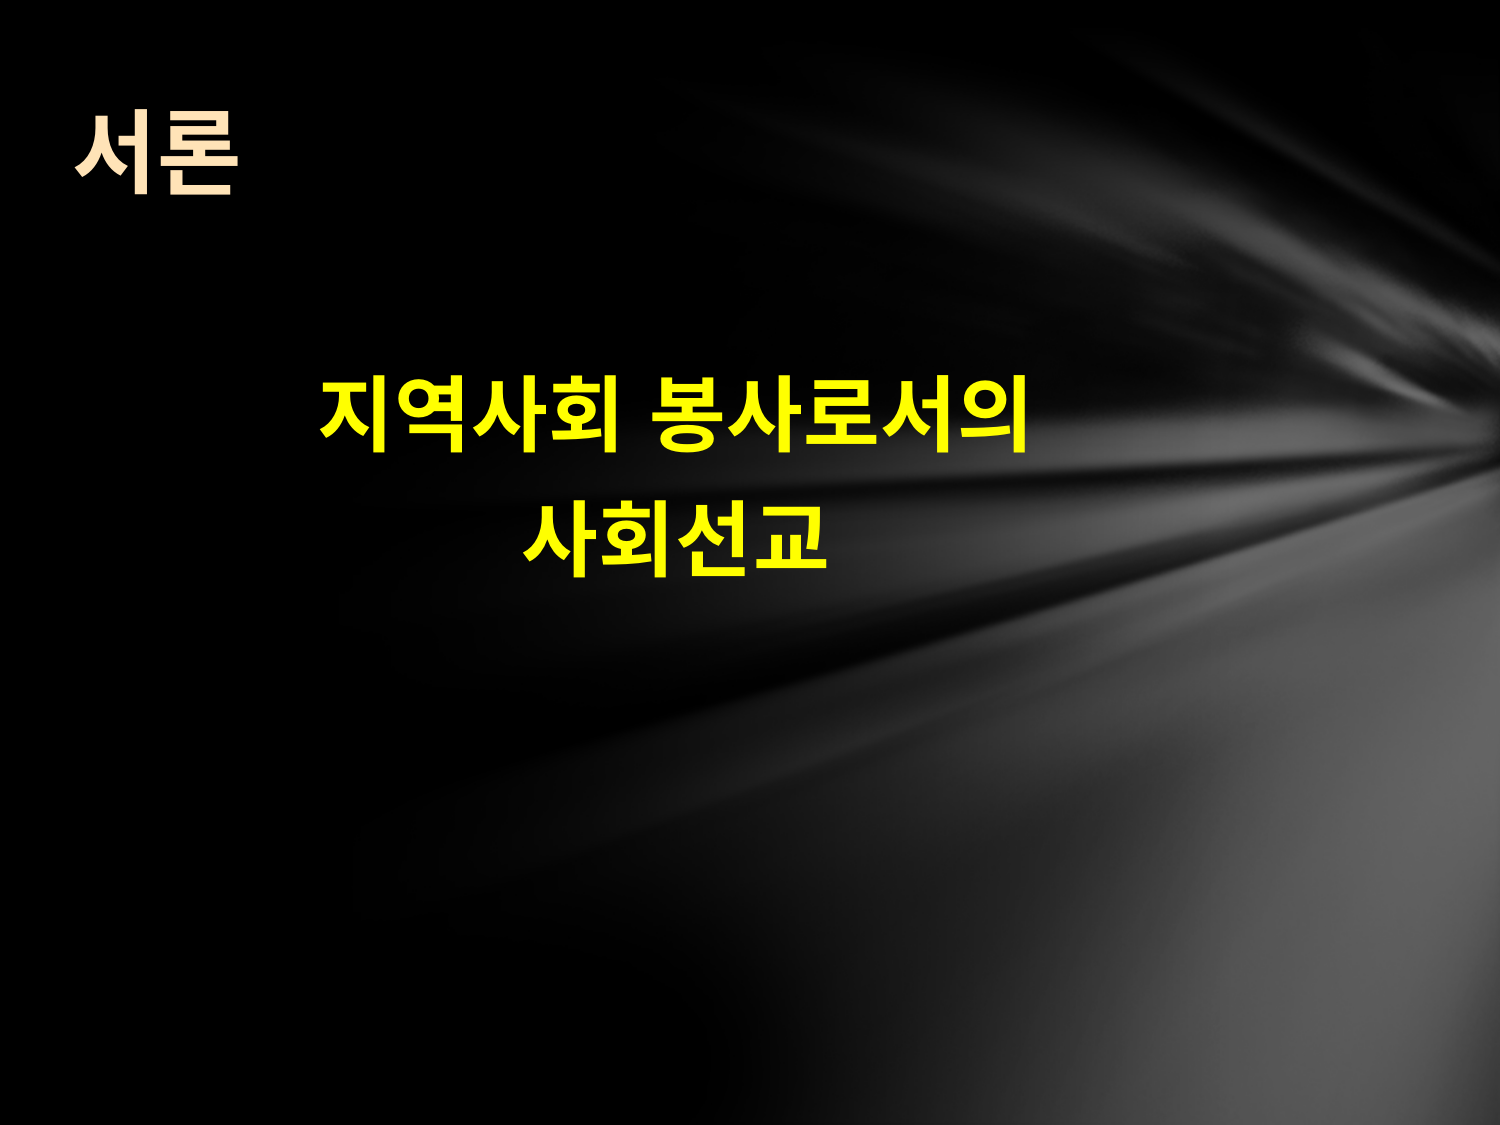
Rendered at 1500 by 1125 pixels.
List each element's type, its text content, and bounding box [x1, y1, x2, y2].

title 서론 [57, 37, 1318, 213]
list 지역사회 봉사로서의 사회선교 [57, 239, 1318, 1015]
